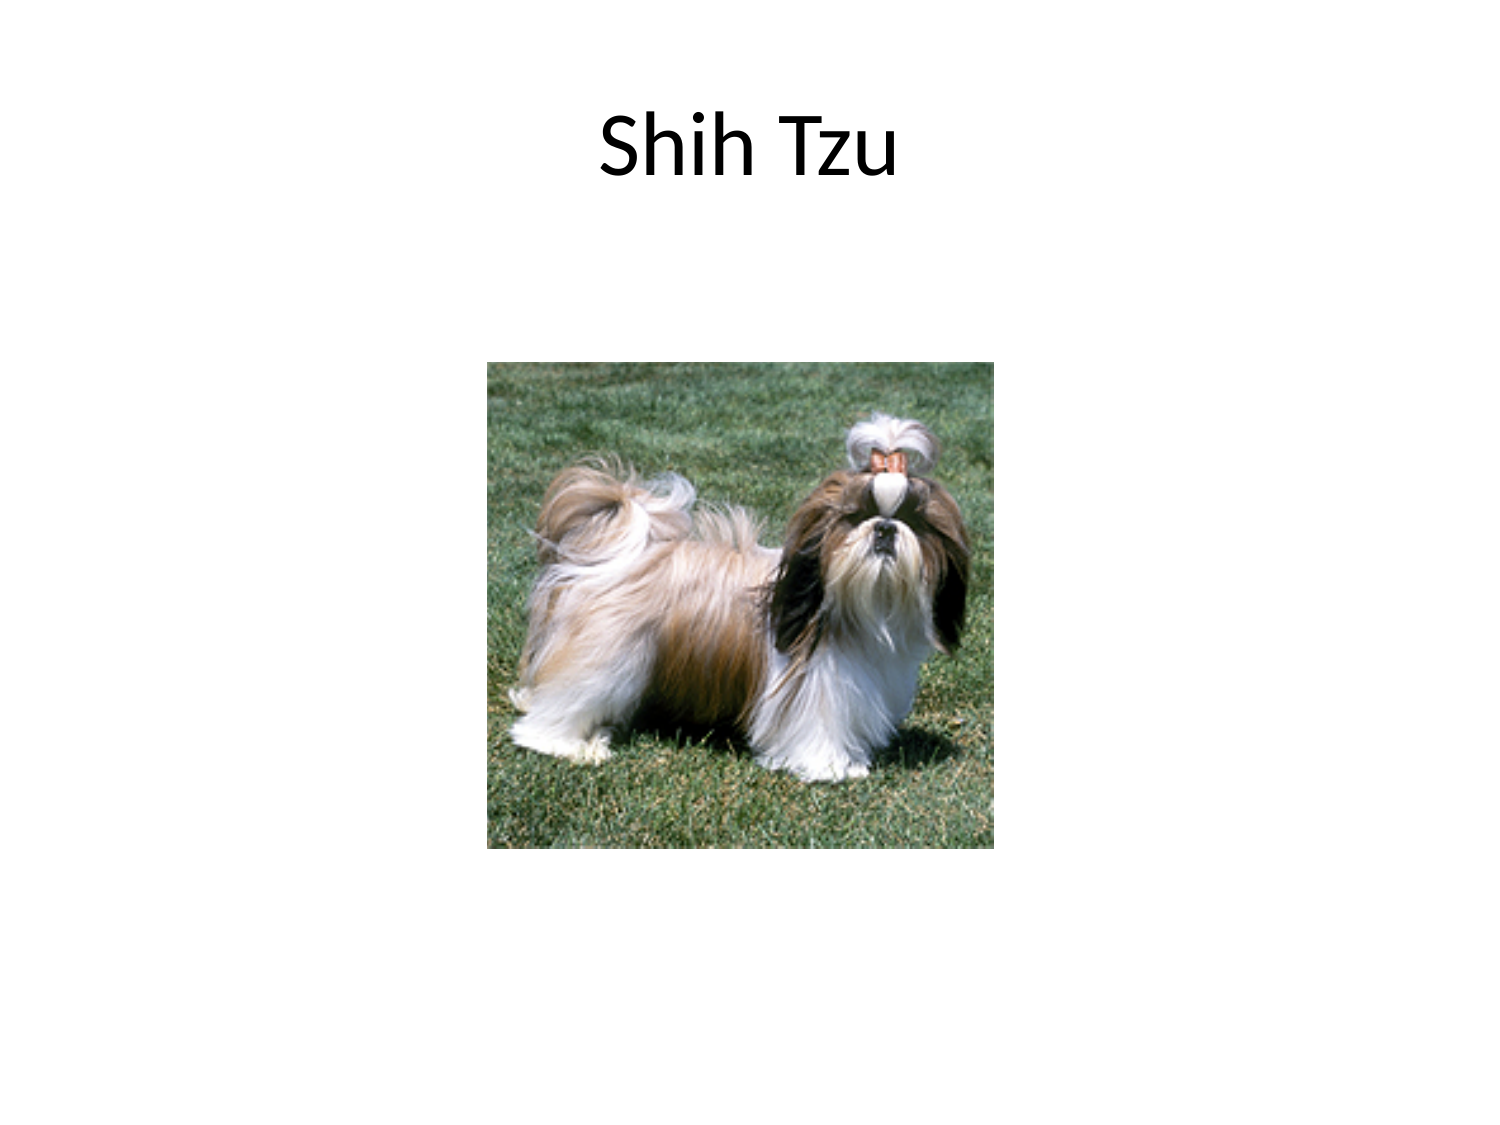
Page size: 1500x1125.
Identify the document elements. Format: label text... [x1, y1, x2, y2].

picture [487, 362, 994, 849]
title Shih Tzu [75, 45, 1425, 233]
